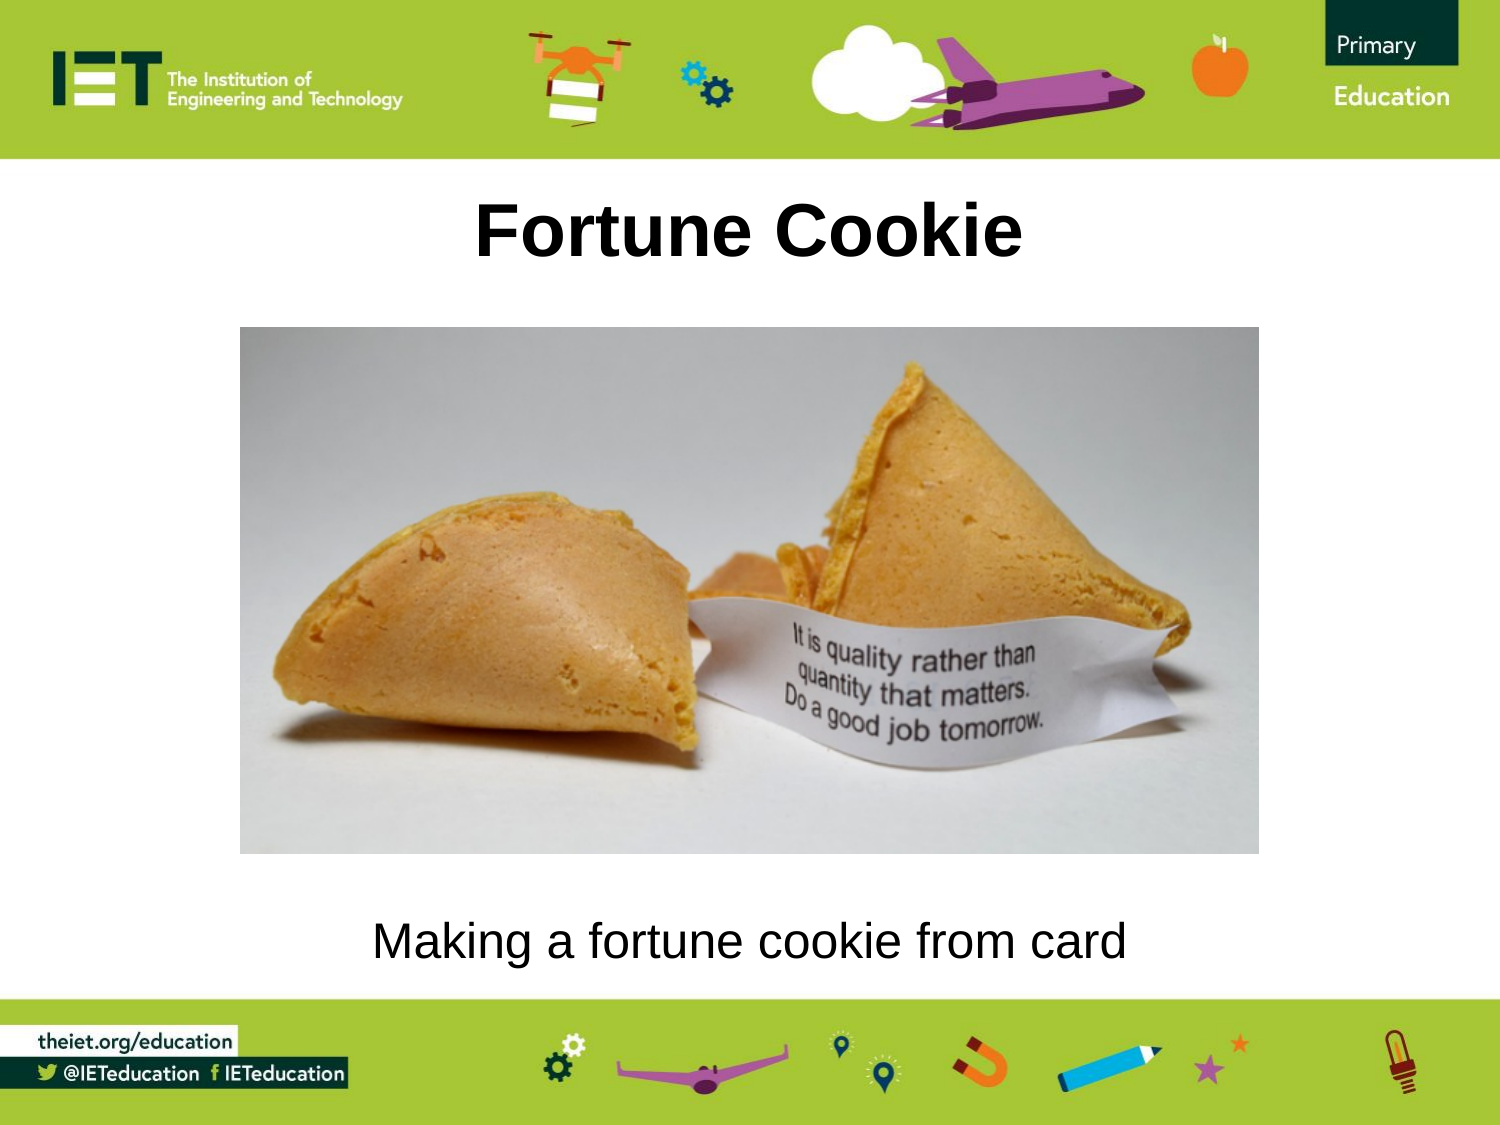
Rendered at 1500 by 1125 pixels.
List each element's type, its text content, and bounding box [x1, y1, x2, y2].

picture [0, 0, 1500, 1125]
text_box Fortune Cookie [165, 174, 1335, 279]
text_box Making a fortune cookie from card [212, 900, 1287, 976]
